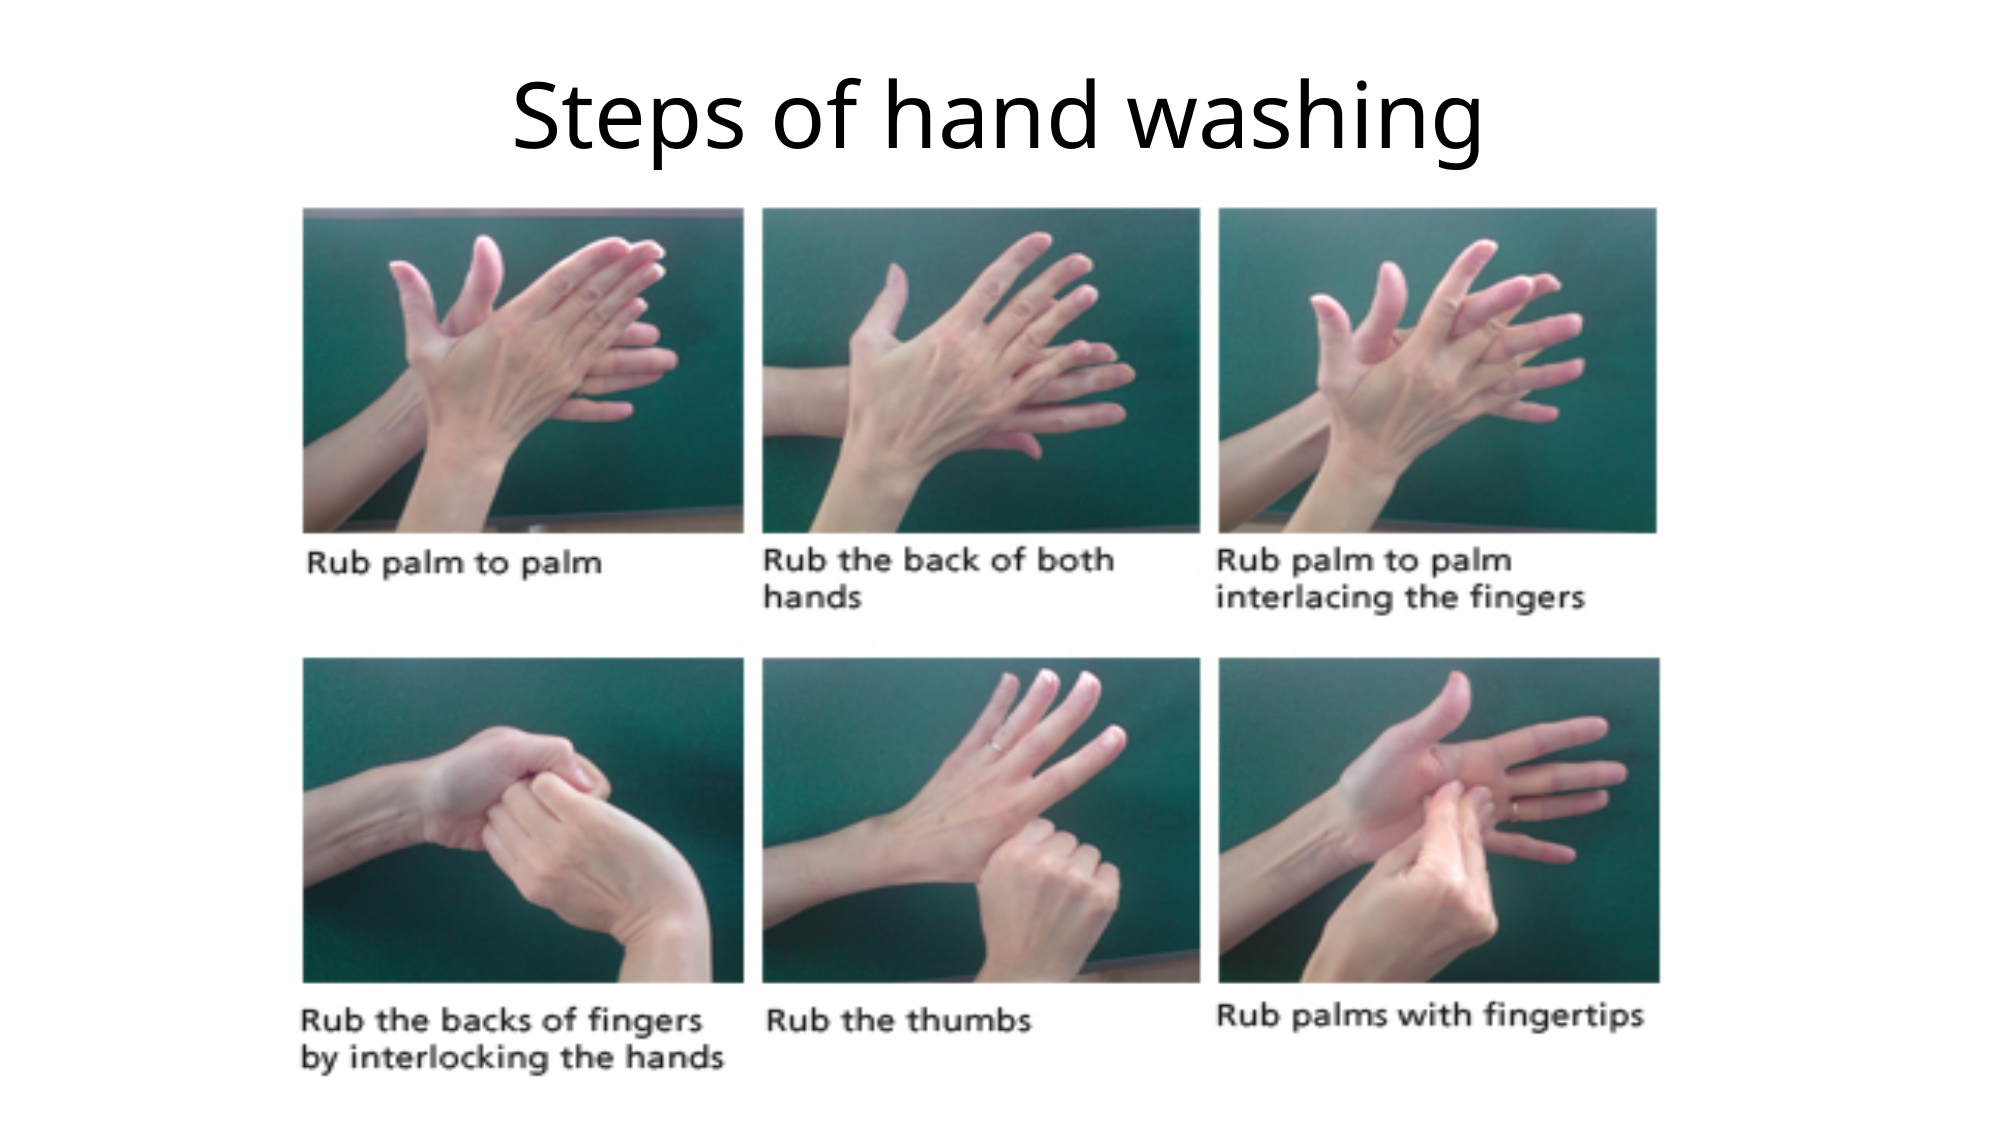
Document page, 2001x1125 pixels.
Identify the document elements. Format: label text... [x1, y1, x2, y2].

title Steps of hand washing [137, 59, 1863, 178]
picture [276, 177, 1698, 1104]
